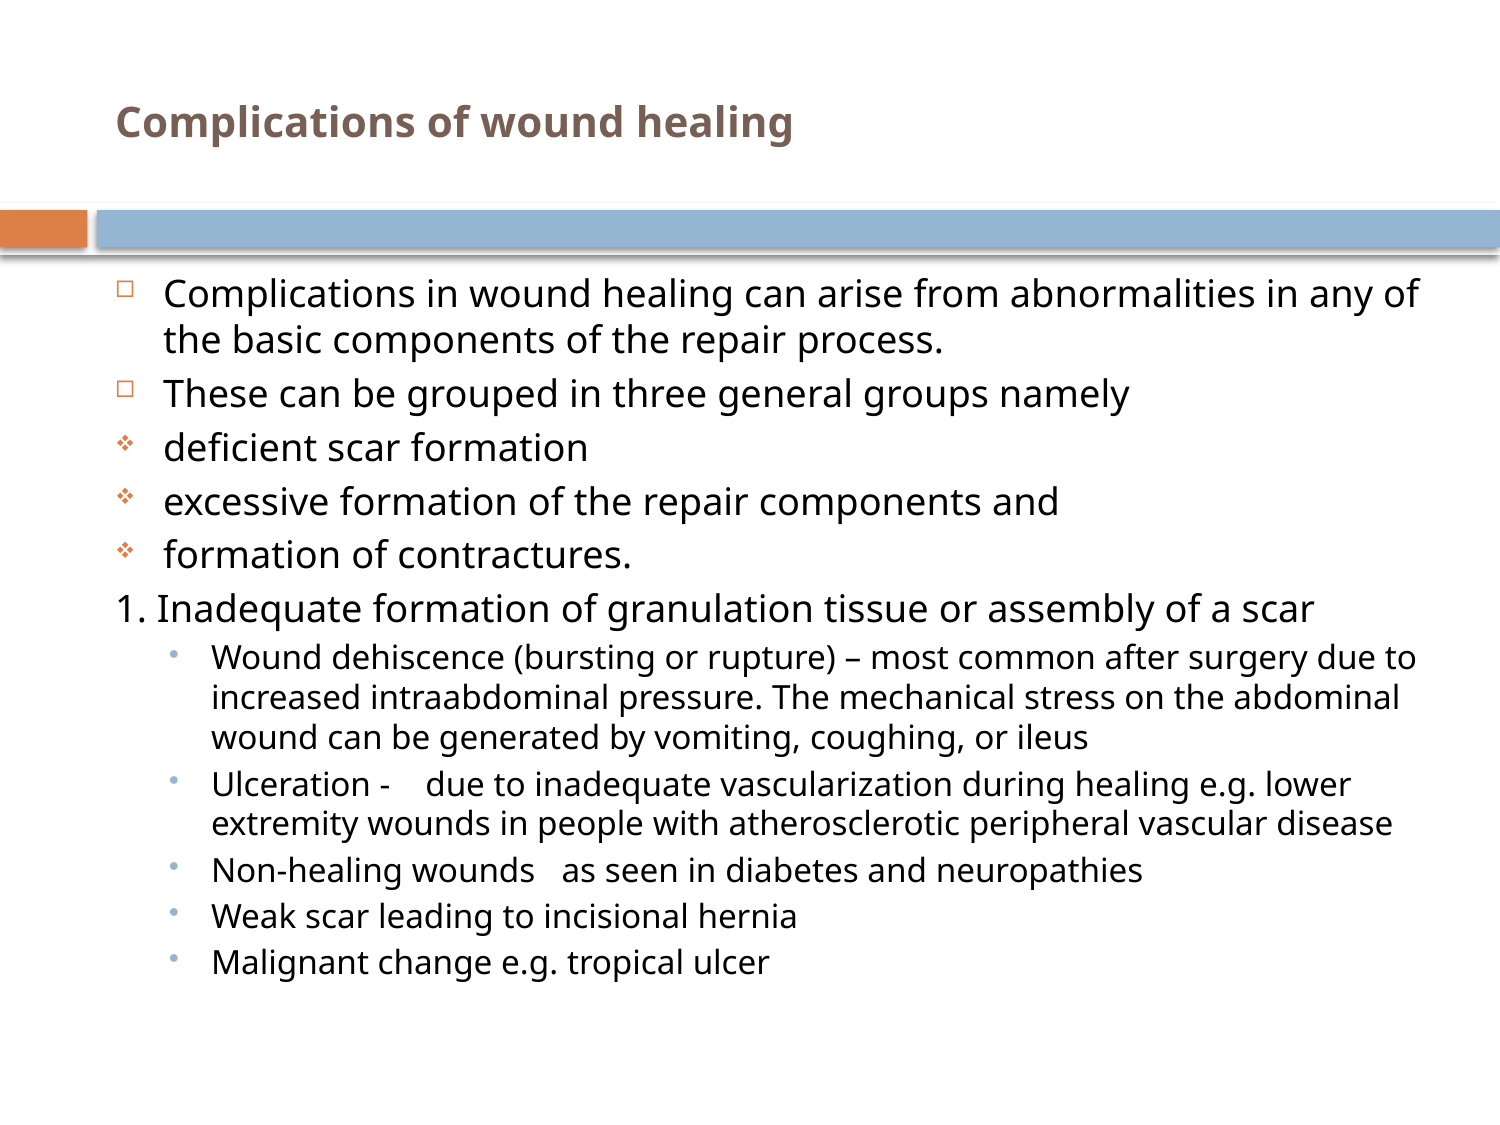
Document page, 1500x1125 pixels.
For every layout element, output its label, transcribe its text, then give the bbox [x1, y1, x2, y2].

title Complications of wound healing [100, 37, 1438, 200]
list Complications in wound healing can arise from abnormalities in any of the basic components of the repair process. These can be grouped in three general groups namely deficient scar formation excessive formation of the repair components and formation of contractures. 1. Inadequate formation of granulation tissue or assembly of a scar Wound dehiscence (bursting or rupture) – most common after surgery due to increased intraabdominal pressure. The mechanical stress on the abdominal wound can be generated by vomiting, coughing, or ileus Ulceration - due to inadequate vascularization during healing e.g. lower extremity wounds in people with atherosclerotic peripheral vascular disease Non-healing wounds as seen in diabetes and neuropathies Weak scar leading to incisional hernia Malignant change e.g. tropical ulcer [100, 262, 1438, 1000]
